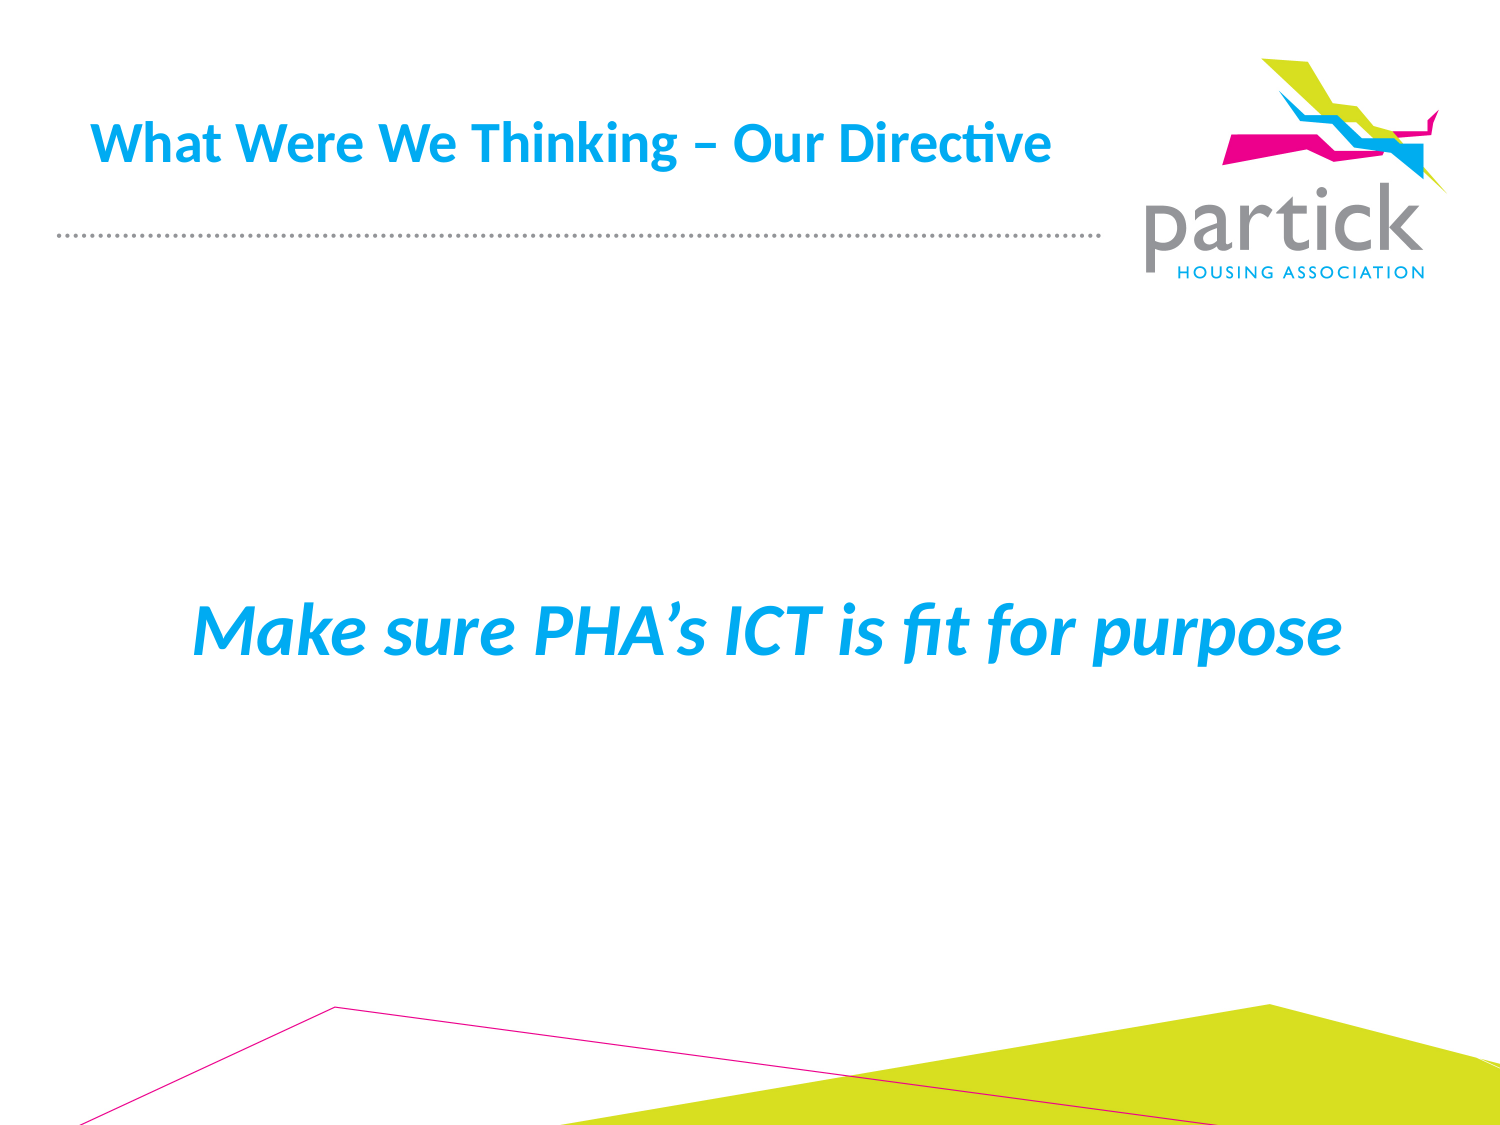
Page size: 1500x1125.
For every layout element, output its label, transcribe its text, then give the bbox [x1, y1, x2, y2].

list Make sure PHA’s ICT is fit for purpose [53, 468, 1483, 716]
picture [0, 0, 1500, 1125]
title What Were We Thinking – Our Directive [75, 45, 1425, 233]
